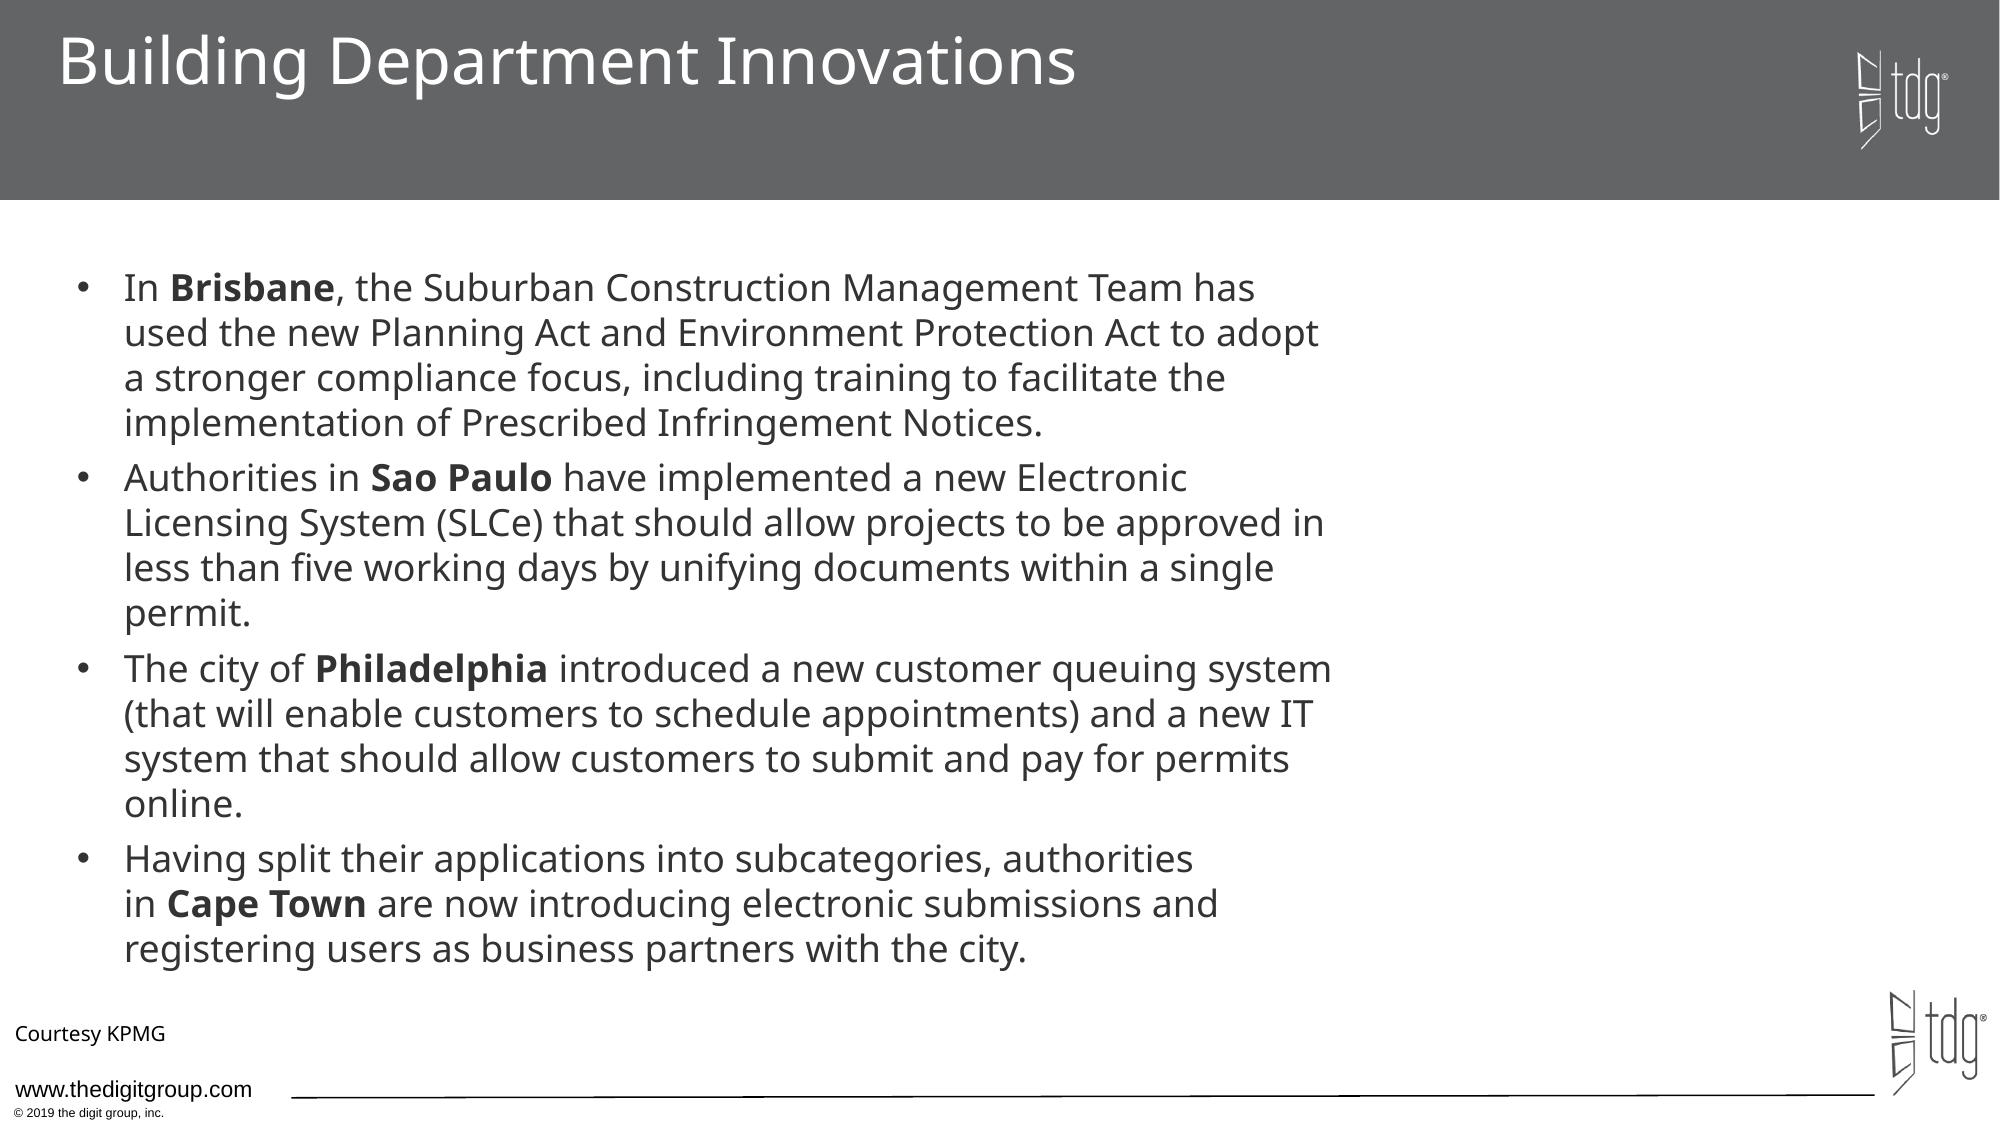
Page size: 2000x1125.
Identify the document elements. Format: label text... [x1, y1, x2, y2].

picture [1874, 977, 2000, 1111]
picture [0, 0, 2000, 201]
text_box In Brisbane, the Suburban Construction Management Team has used the new Planning Act and Environment Protection Act to adopt a stronger compliance focus, including training to facilitate the implementation of Prescribed Infringement Notices. Authorities in Sao Paulo have implemented a new Electronic Licensing System (SLCe) that should allow projects to be approved in less than five working days by unifying documents within a single permit. The city of Philadelphia introduced a new customer queuing system (that will enable customers to schedule appointments) and a new IT system that should allow customers to submit and pay for permits online. Having split their applications into subcategories, authorities in Cape Town are now introducing electronic submissions and registering users as business partners with the city. [62, 256, 1350, 978]
text_box Courtesy KPMG [0, 1012, 1132, 1053]
